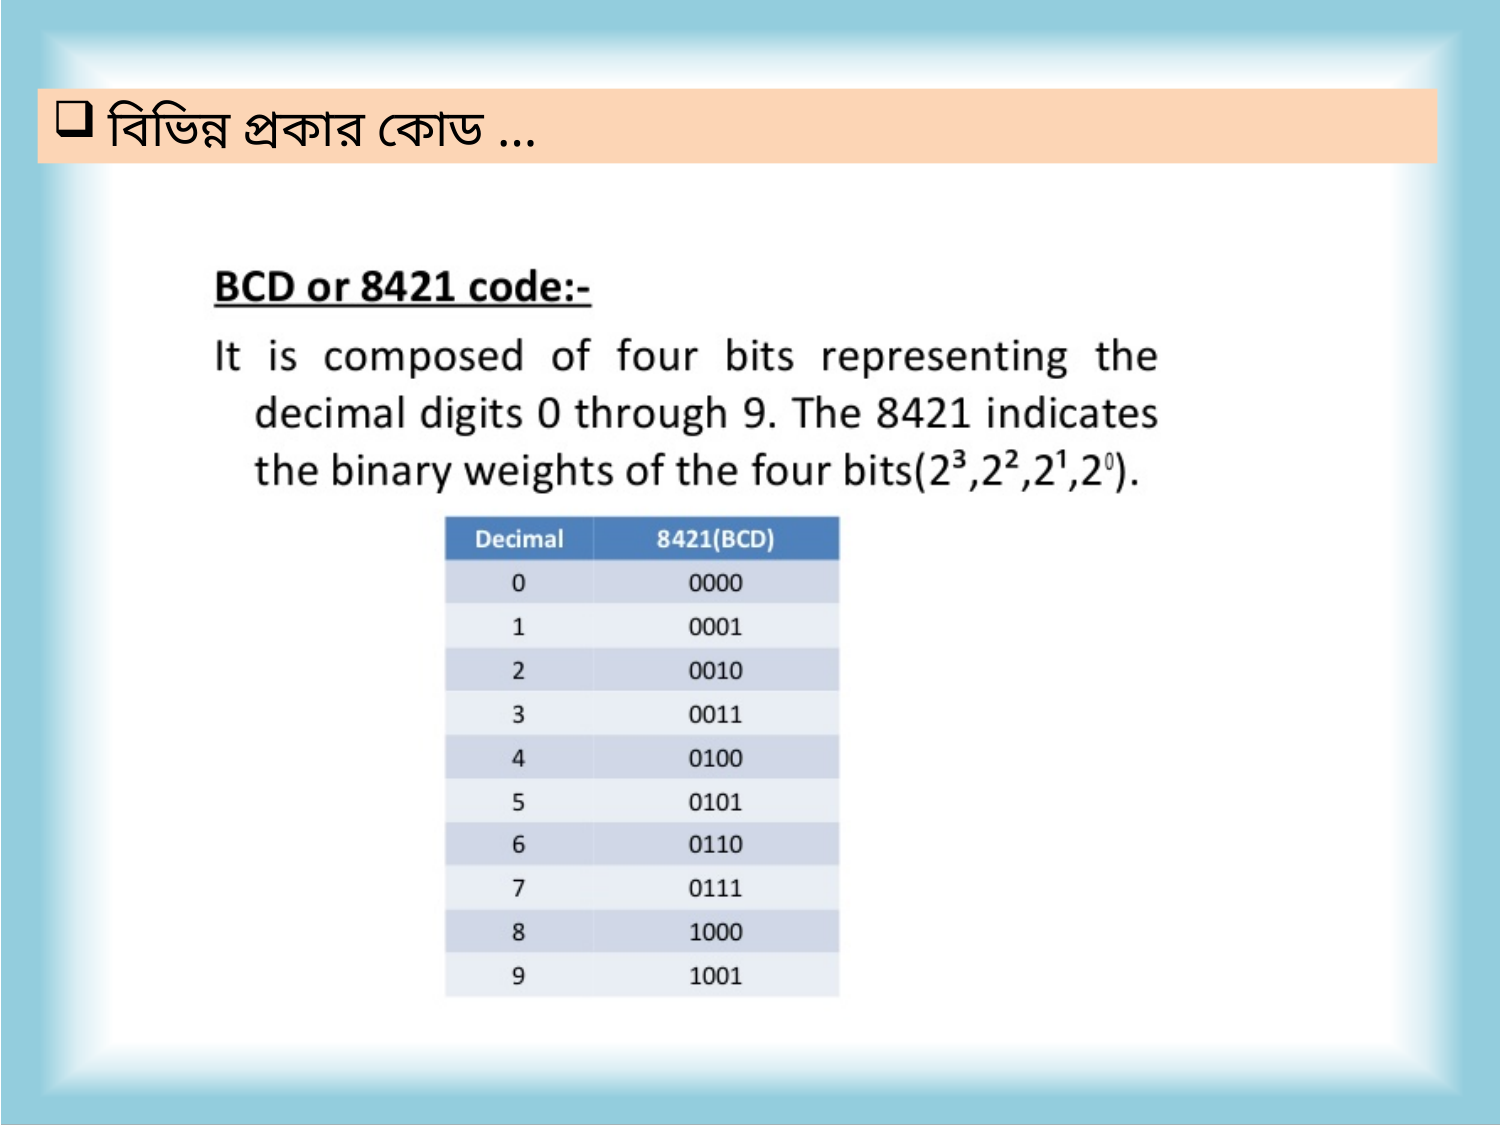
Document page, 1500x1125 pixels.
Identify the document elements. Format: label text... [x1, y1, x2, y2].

text_box বিভিন্ন প্রকার কোড … [37, 88, 1438, 164]
picture [0, 0, 1500, 1125]
